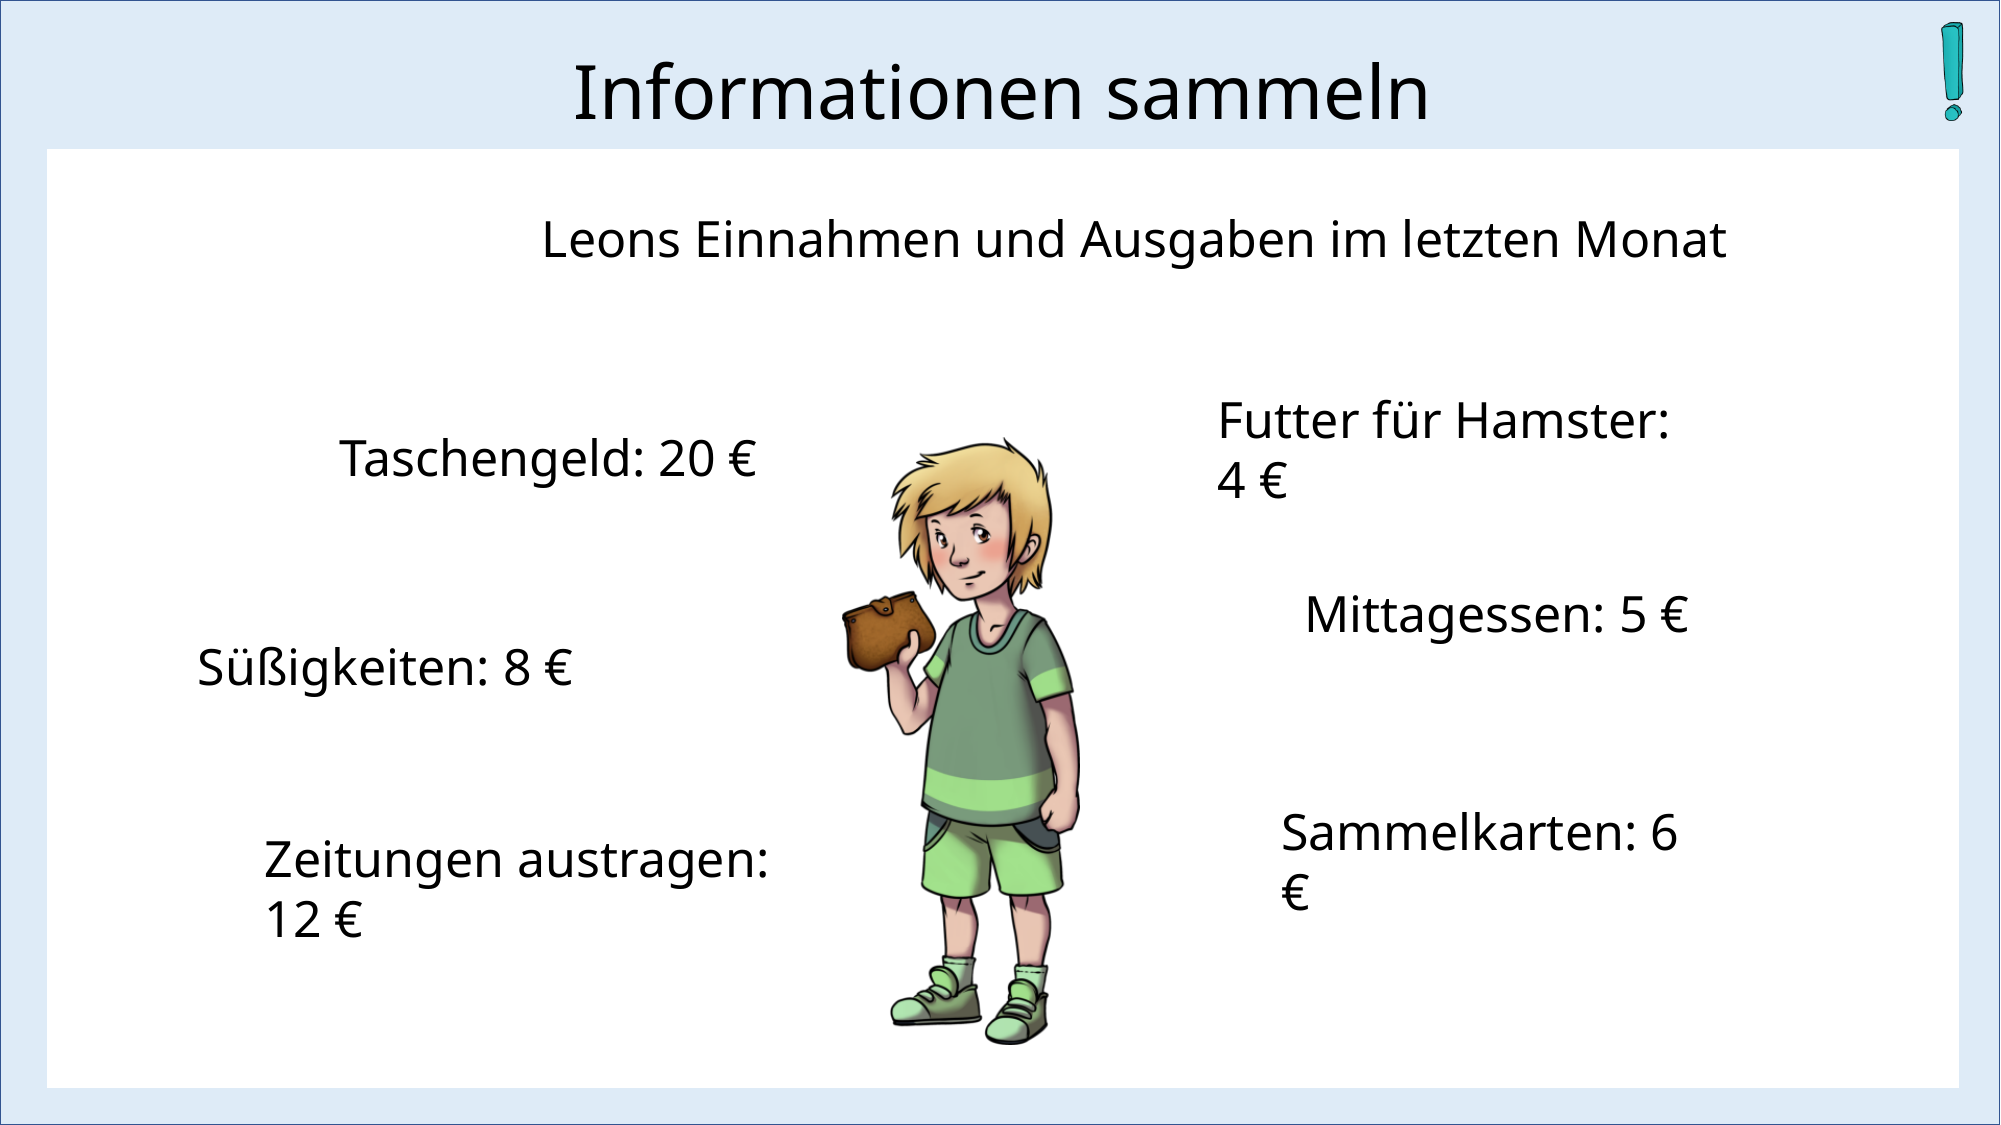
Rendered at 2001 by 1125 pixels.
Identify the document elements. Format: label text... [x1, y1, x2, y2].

text_box Süßigkeiten: 8 € [183, 628, 634, 703]
text_box Sammelkarten: 6 € [1266, 793, 1717, 929]
text_box Taschengeld: 20 € [324, 418, 775, 494]
text_box [0, 0, 2000, 1125]
text_box Futter für Hamster: 4 € [1203, 380, 1717, 516]
text_box Leons Einnahmen und Ausgaben im letzten Monat [527, 199, 1880, 275]
text_box [47, 149, 1959, 1088]
text_box Mittagessen: 5 € [1289, 575, 1740, 650]
text_box Informationen sammeln [47, 37, 1959, 143]
text_box Zeitungen austragen: 12 € [249, 819, 817, 955]
picture [1919, 18, 1985, 125]
picture [836, 431, 1086, 1050]
